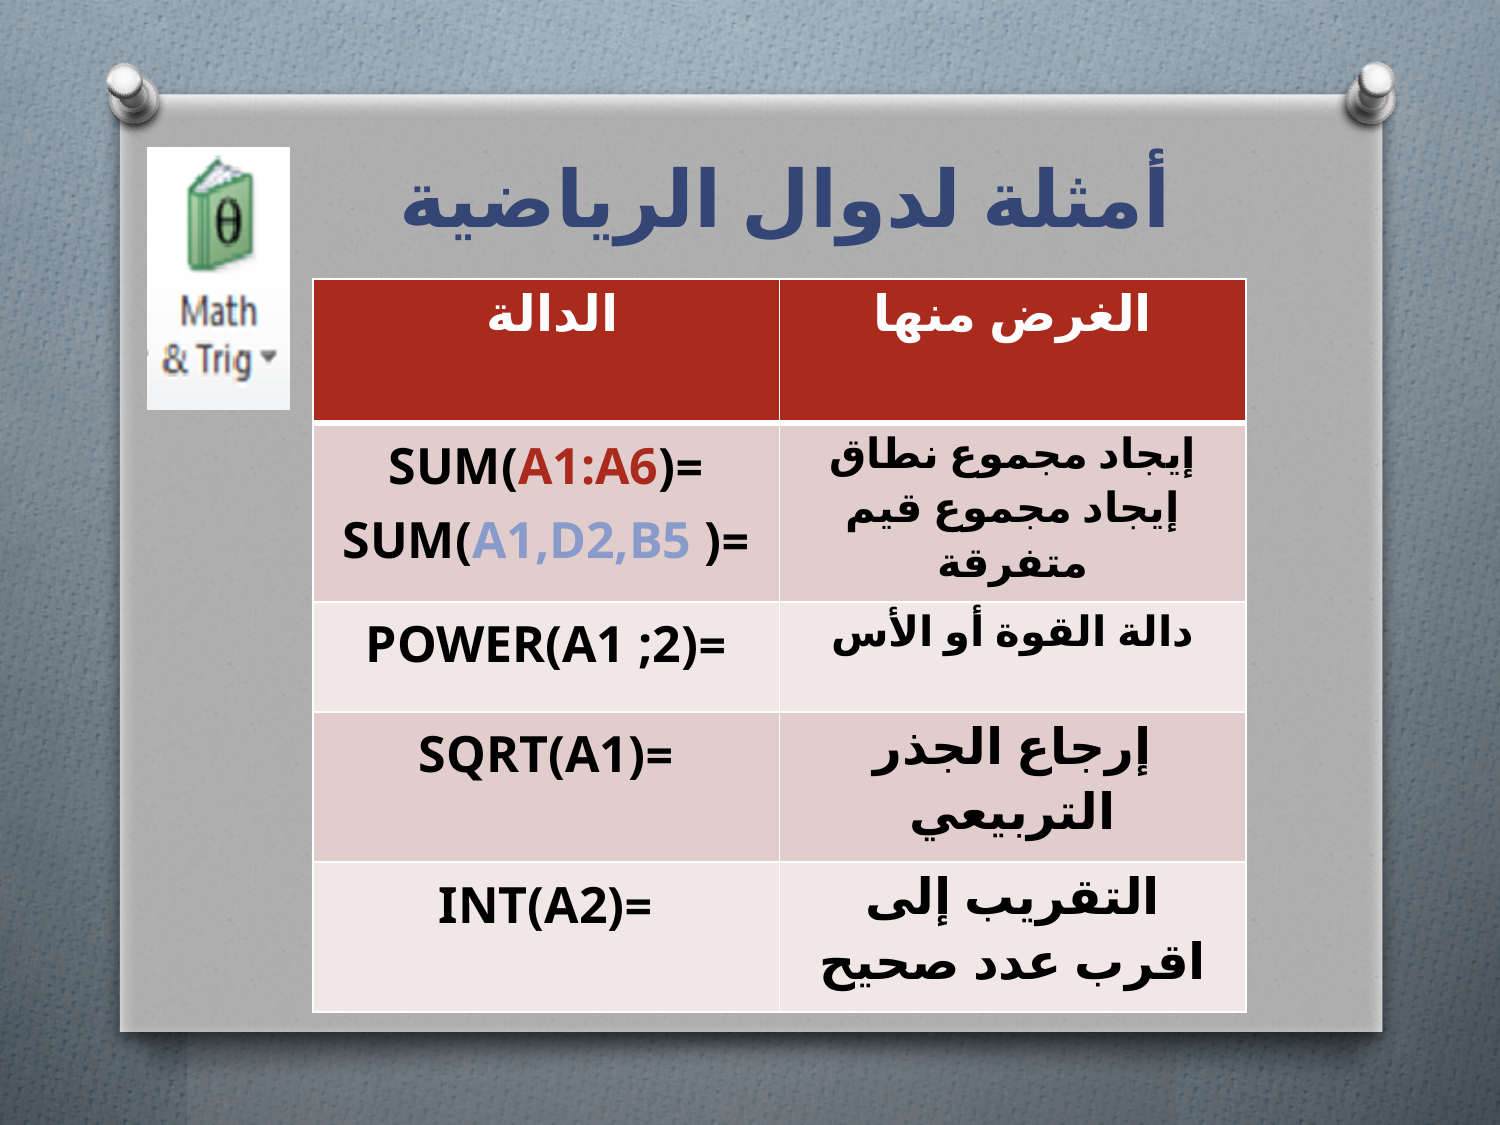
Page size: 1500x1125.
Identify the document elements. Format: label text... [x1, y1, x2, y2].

table_cell =INT(A2) [314, 863, 779, 1011]
table_cell إيجاد مجموع نطاق إيجاد مجموع قيم متفرقة [780, 426, 1245, 601]
table_cell دالة القوة أو الأس [780, 603, 1245, 711]
table_cell =SQRT(A1) [314, 713, 779, 861]
table_header الدالة [314, 280, 779, 420]
picture [75, 29, 290, 410]
table_cell التقريب إلى اقرب عدد صحيح [780, 863, 1245, 1011]
picture [1317, 35, 1439, 156]
table_cell إرجاع الجذر التربيعي [780, 713, 1245, 861]
table_header الغرض منها [780, 280, 1245, 420]
table_cell =SUM(A1:A6) =SUM(A1,D2,B5 ) [314, 426, 779, 601]
table_cell =POWER(A1 ;2) [314, 603, 779, 711]
text_box أمثلة لدوال الرياضية [371, 137, 1199, 268]
